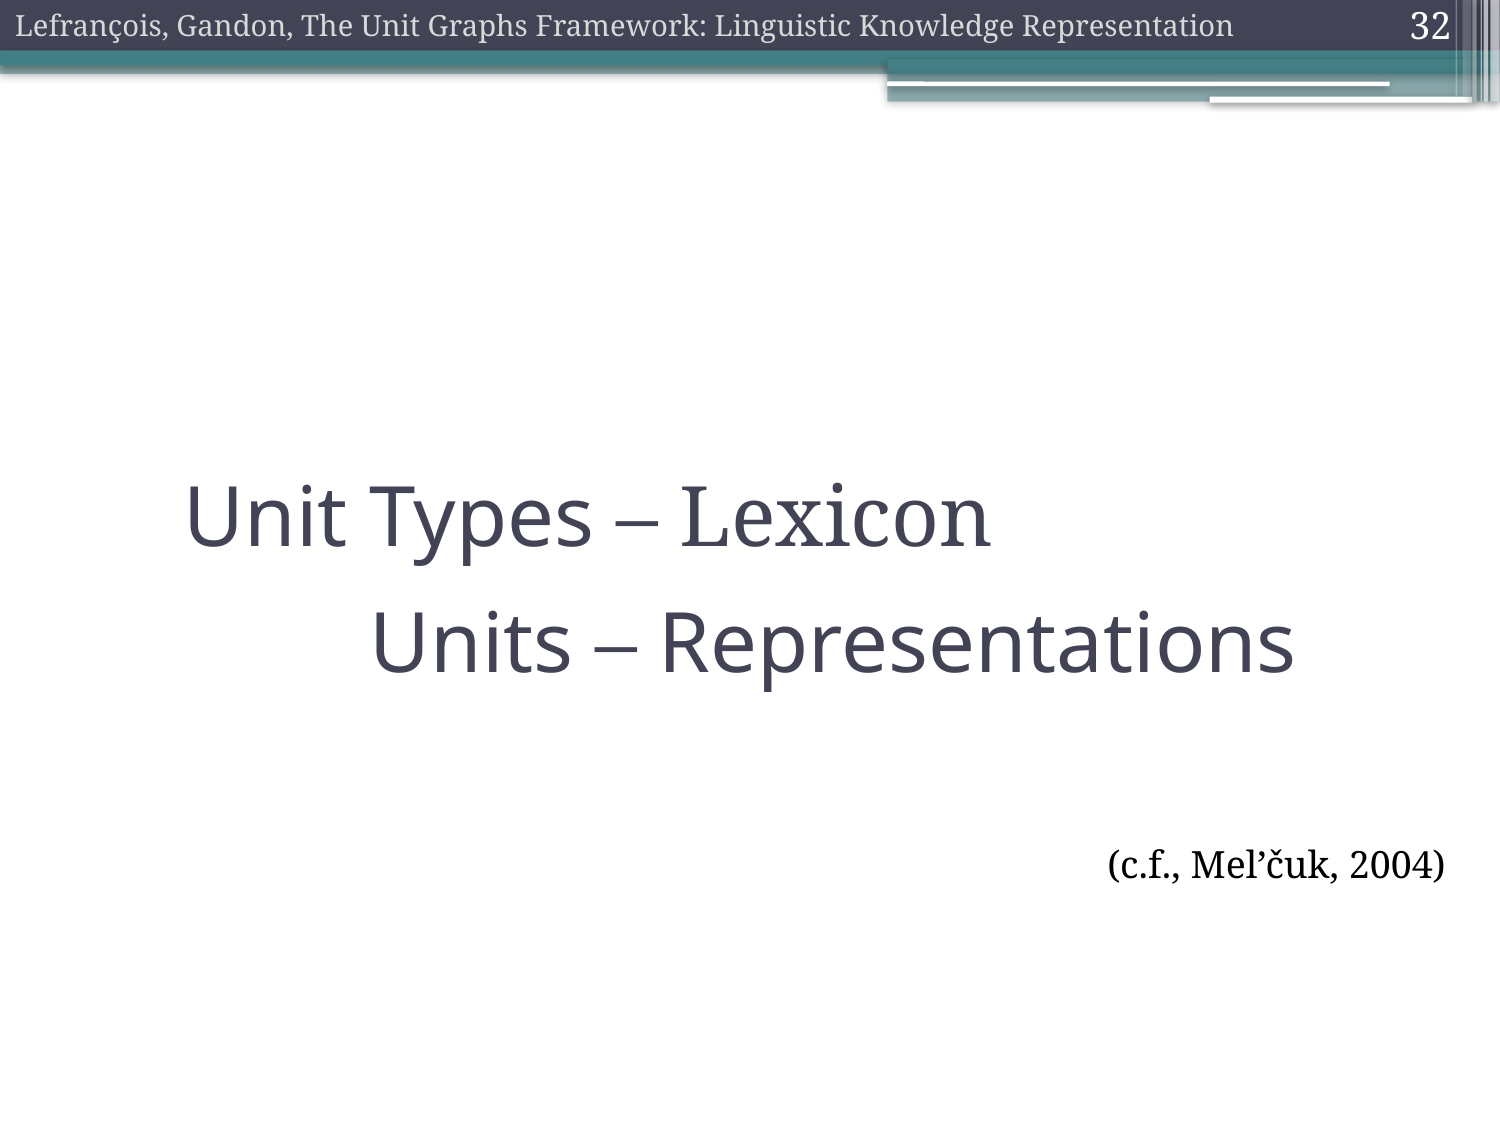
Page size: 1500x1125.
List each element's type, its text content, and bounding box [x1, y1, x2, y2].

text_box (c.f., Mel’čuk, 2004) [1092, 834, 1461, 894]
text_box Unit Types – Lexicon [169, 456, 1009, 571]
text_box Lefrançois, Gandon, The Unit Graphs Framework: Linguistic Knowledge Representation [0, 0, 1500, 50]
text_box Units – Representations [301, 574, 1388, 705]
slide_number 32 [1341, 50, 1466, 61]
